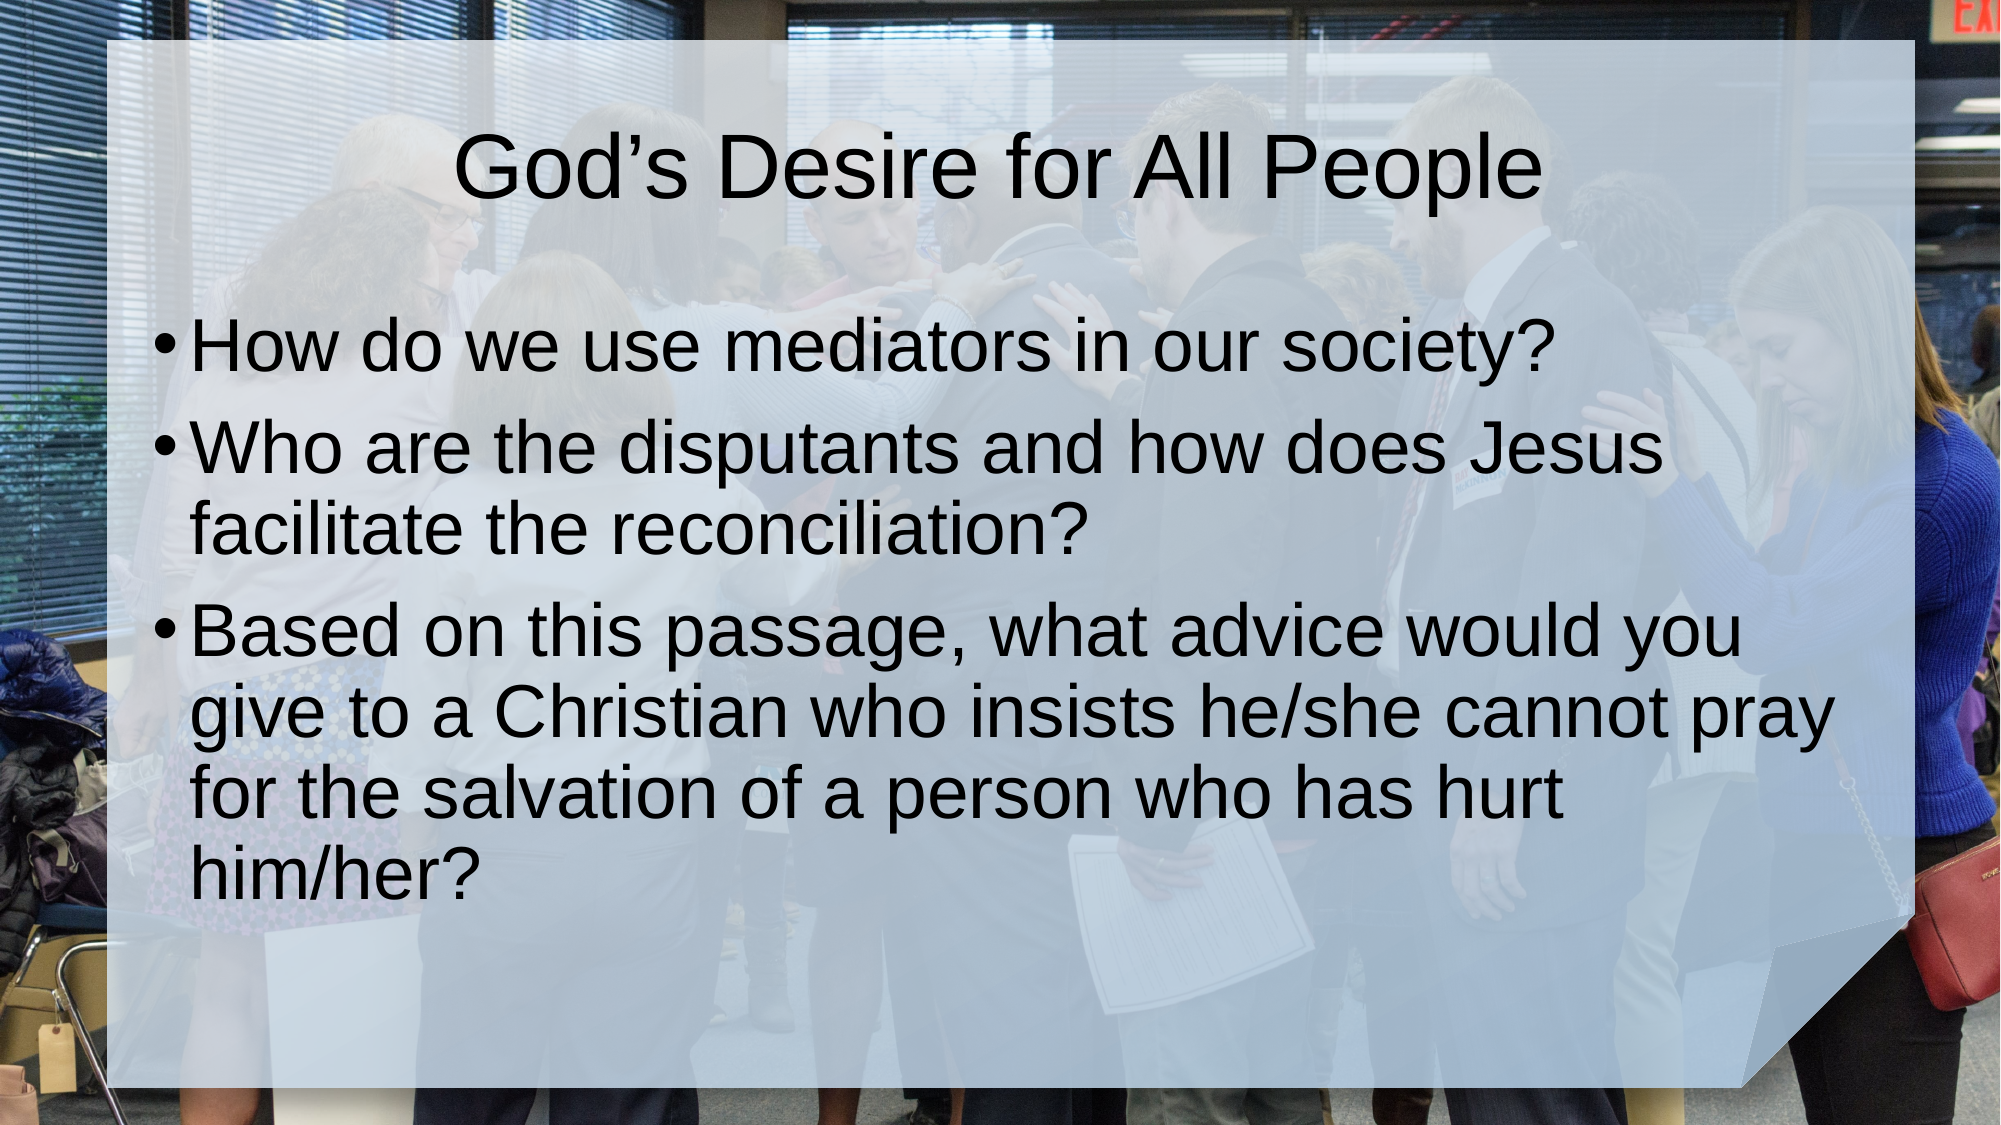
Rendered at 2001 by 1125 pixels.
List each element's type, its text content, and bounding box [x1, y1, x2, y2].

picture [0, 0, 2001, 1125]
list How do we use mediators in our society? Who are the disputants and how does Jesus facilitate the reconciliation? Based on this passage, what advice would you give to a Christian who insists he/she cannot pray for the salvation of a person who has hurt him/her? [137, 299, 1863, 1014]
title God’s Desire for All People [137, 59, 1863, 278]
